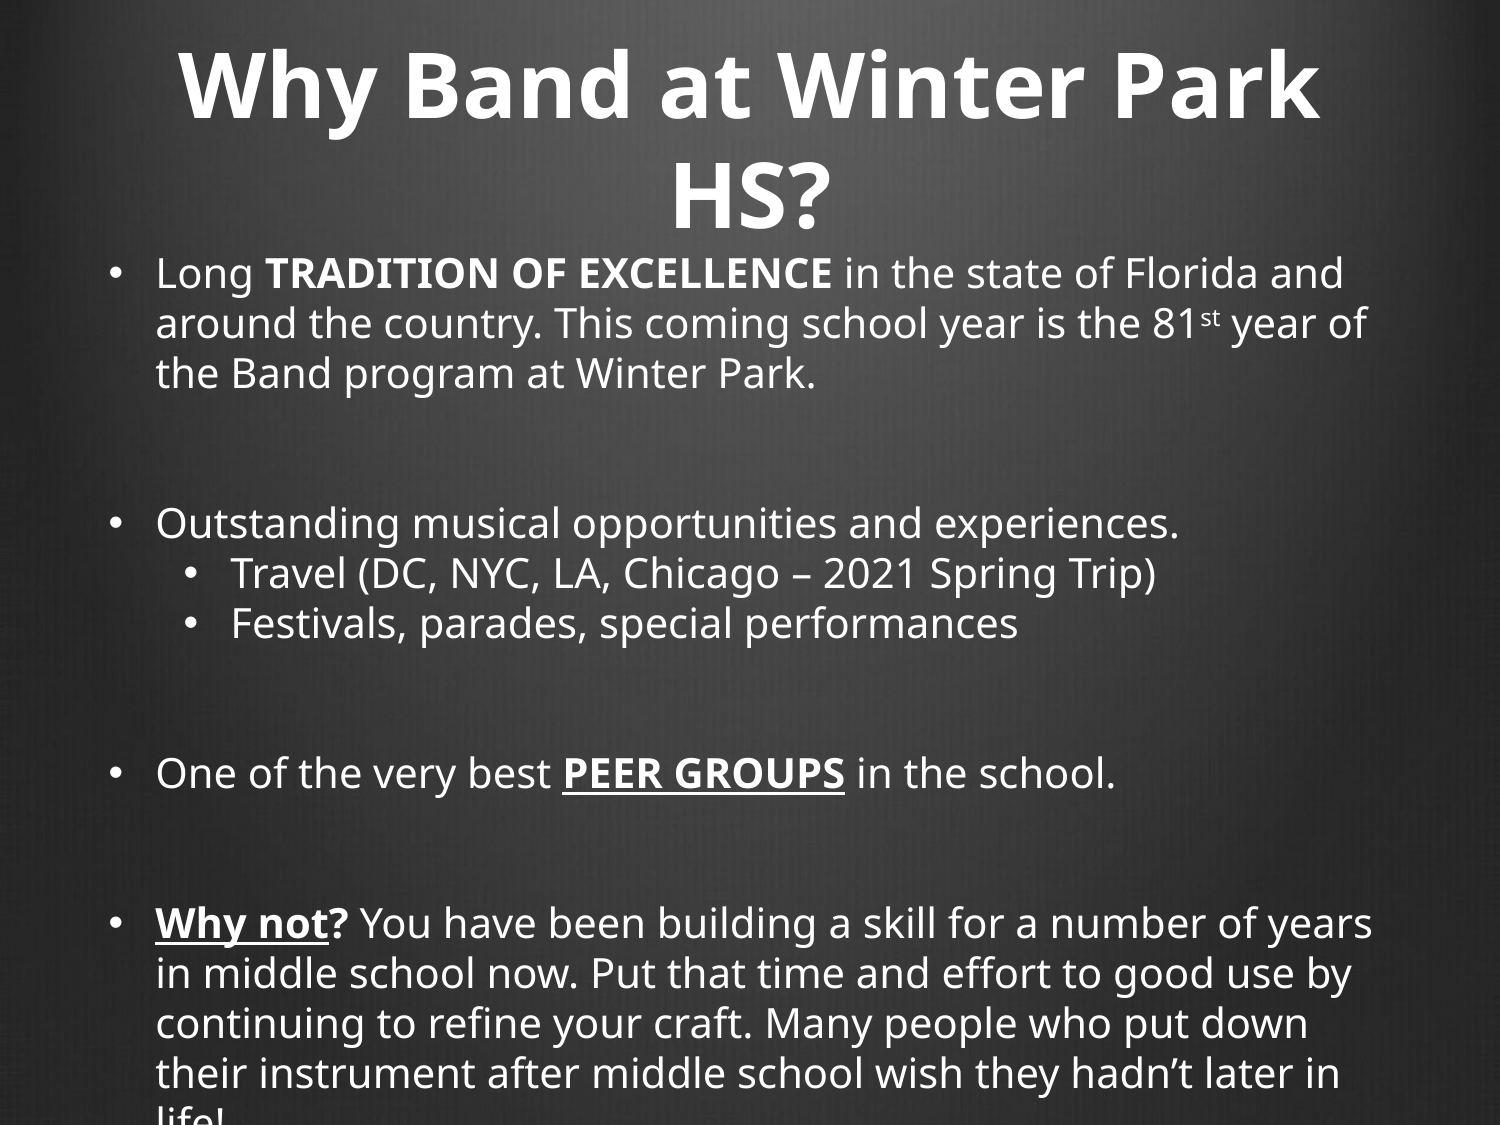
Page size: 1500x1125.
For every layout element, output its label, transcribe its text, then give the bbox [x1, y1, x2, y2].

text_box Long Tradition of Excellence in the state of Florida and around the country. This coming school year is the 81st year of the Band program at Winter Park. Outstanding musical opportunities and experiences. Travel (DC, NYC, LA, Chicago – 2021 Spring Trip) Festivals, parades, special performances One of the very best peer groups in the school. Why not? You have been building a skill for a number of years in middle school now. Put that time and effort to good use by continuing to refine your craft. Many people who put down their instrument after middle school wish they hadn’t later in life! [93, 239, 1407, 1125]
title Why Band at Winter Park HS? [112, 19, 1388, 239]
